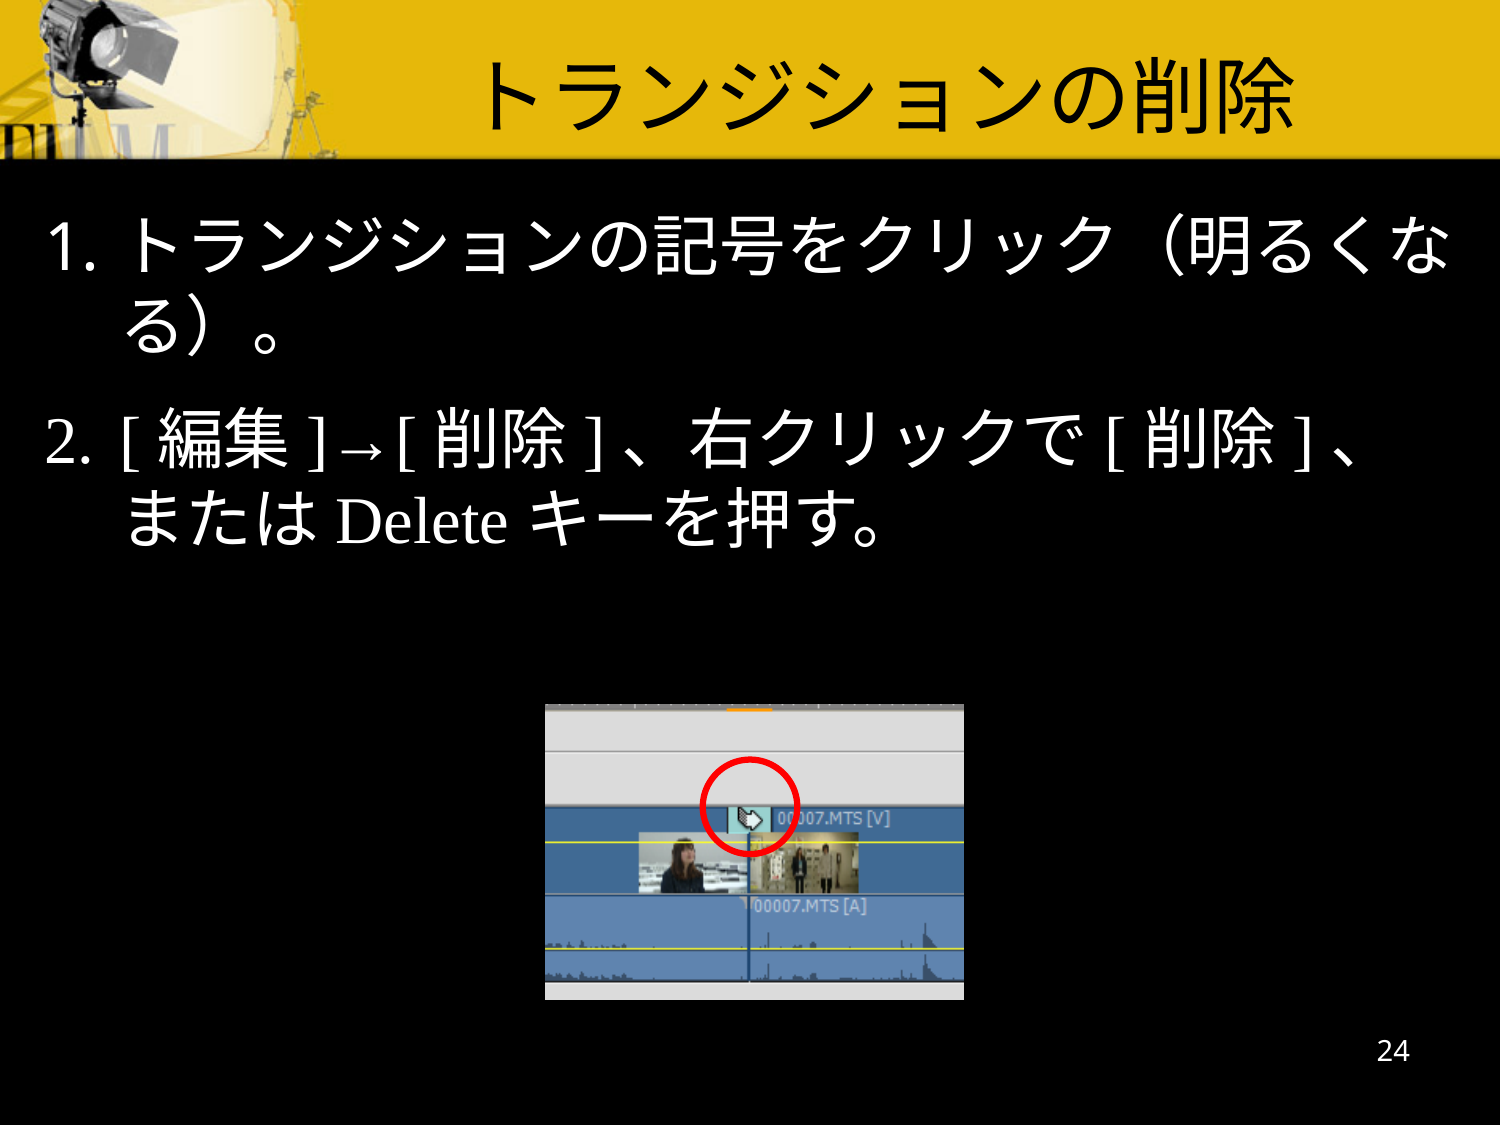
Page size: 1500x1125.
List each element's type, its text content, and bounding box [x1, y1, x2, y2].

picture [0, 0, 1500, 1125]
text_box 24 [1074, 1024, 1425, 1103]
title トランジションの削除 [324, 24, 1438, 163]
text_box トランジションの記号をクリック（明るくなる）。 [編集]→[削除]、右クリックで[削除]、またはDeleteキーを押す。 [29, 196, 1471, 564]
